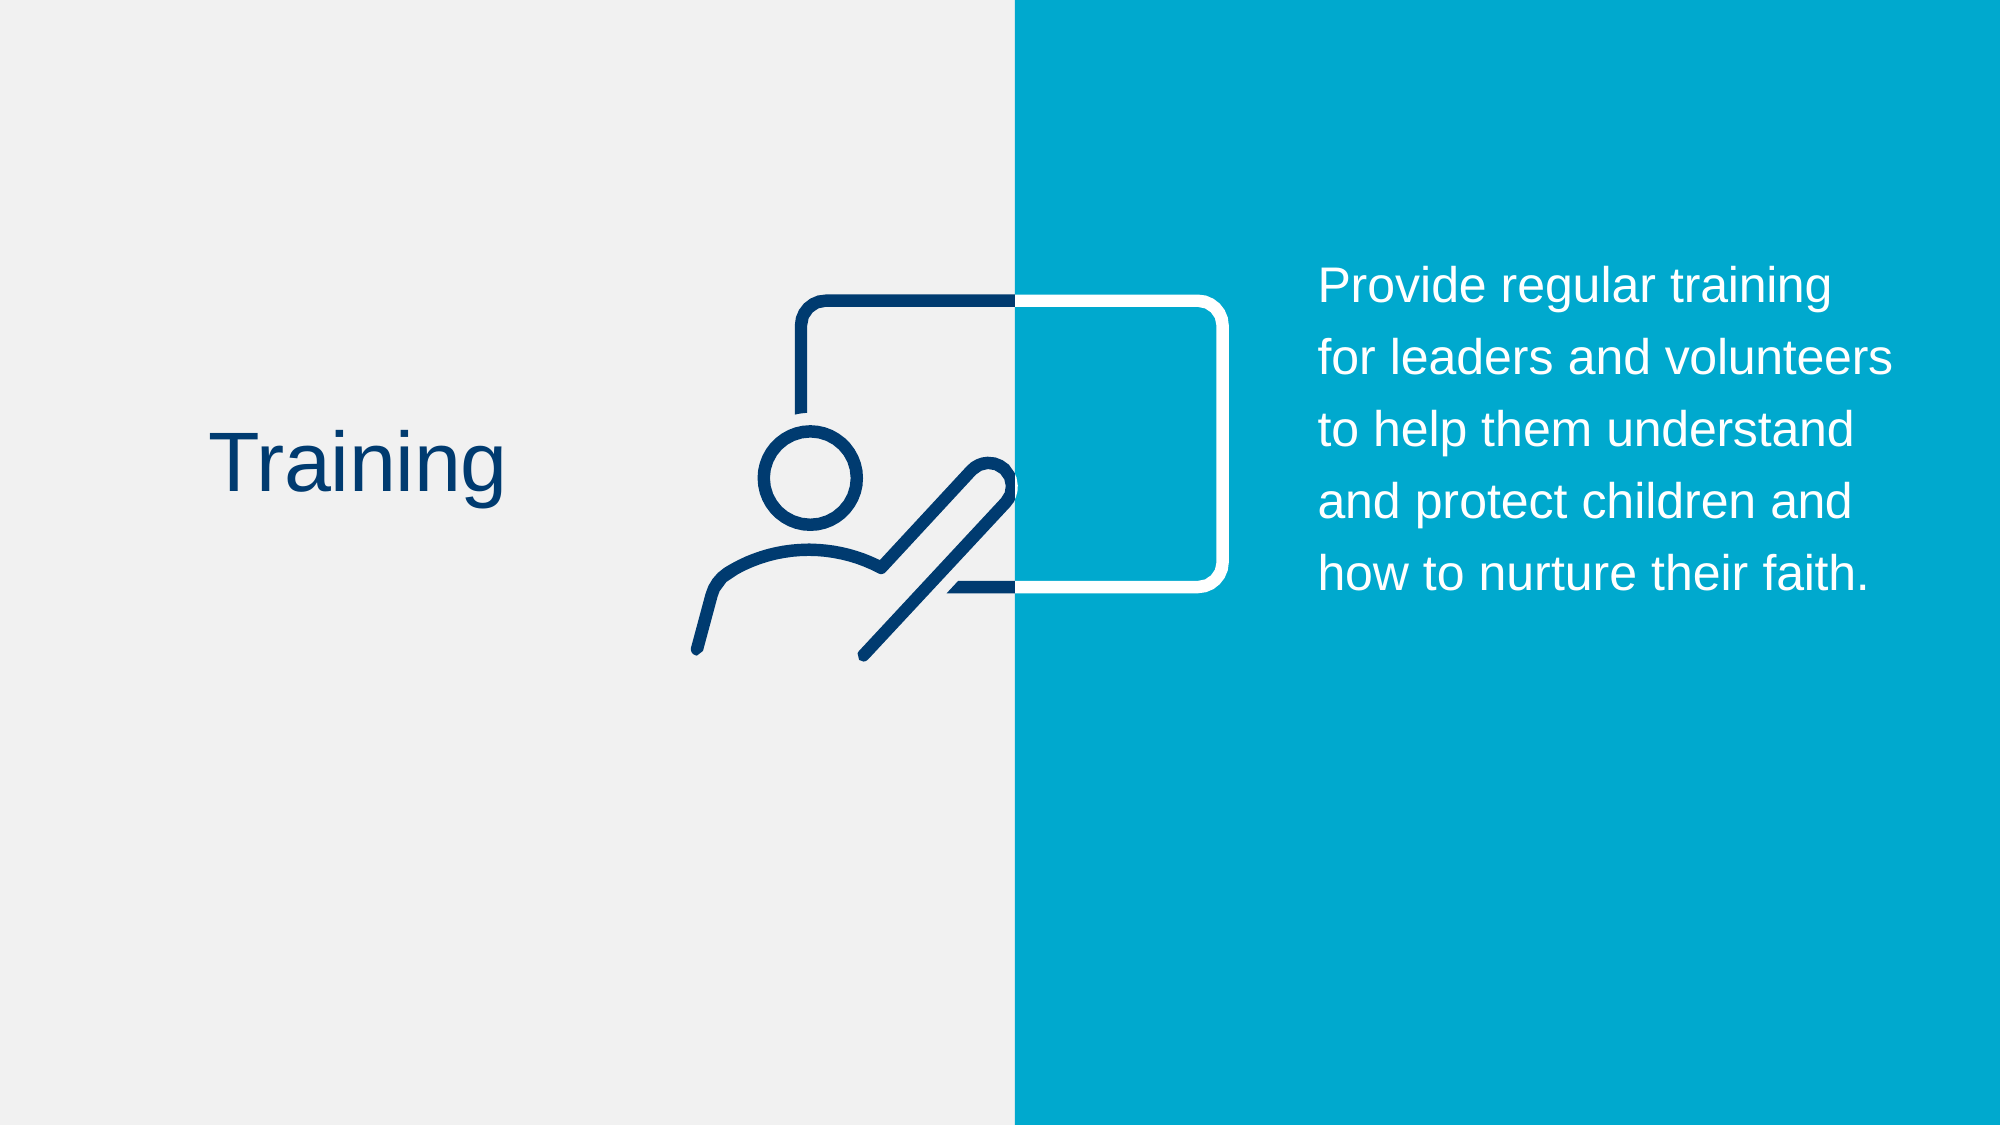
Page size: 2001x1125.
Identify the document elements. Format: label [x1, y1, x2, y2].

text_box [690, 294, 1230, 662]
text_box [0, 0, 2000, 1125]
